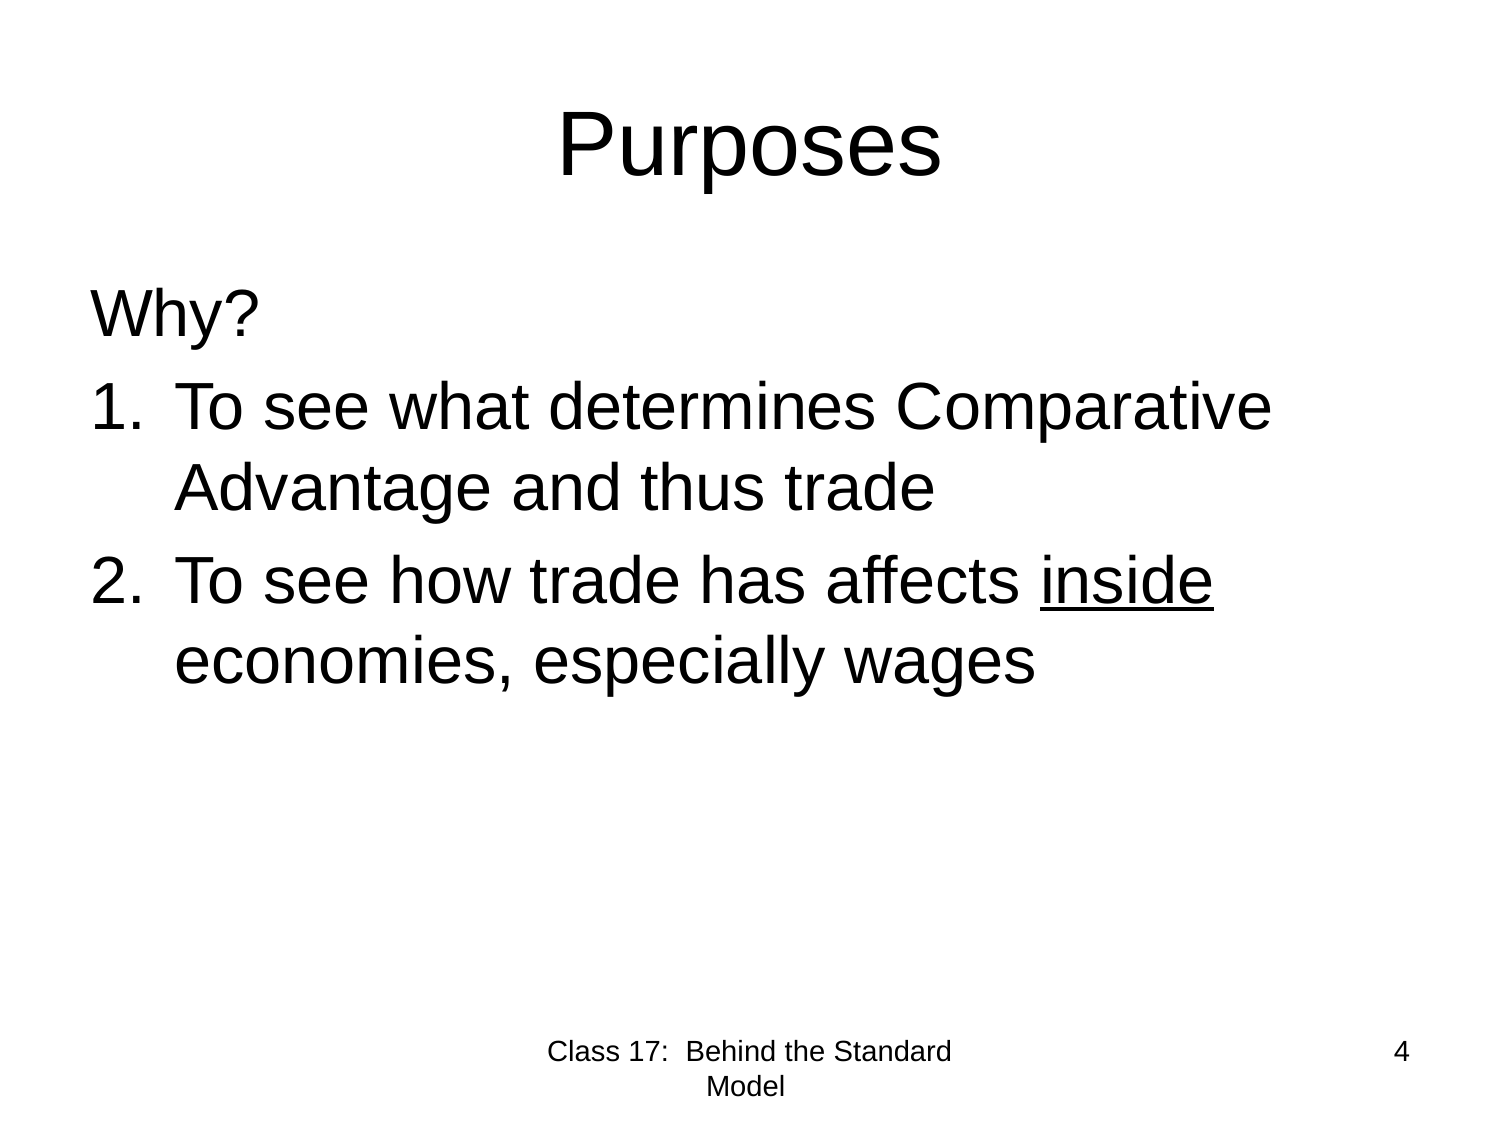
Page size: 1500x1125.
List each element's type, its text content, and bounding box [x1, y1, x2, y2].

list Why? To see what determines Comparative Advantage and thus trade To see how trade has affects inside economies, especially wages [74, 262, 1426, 1006]
footer Class 17: Behind the Standard Model [512, 1024, 988, 1103]
slide_number 4 [1074, 1024, 1426, 1103]
title Purposes [74, 44, 1426, 233]
